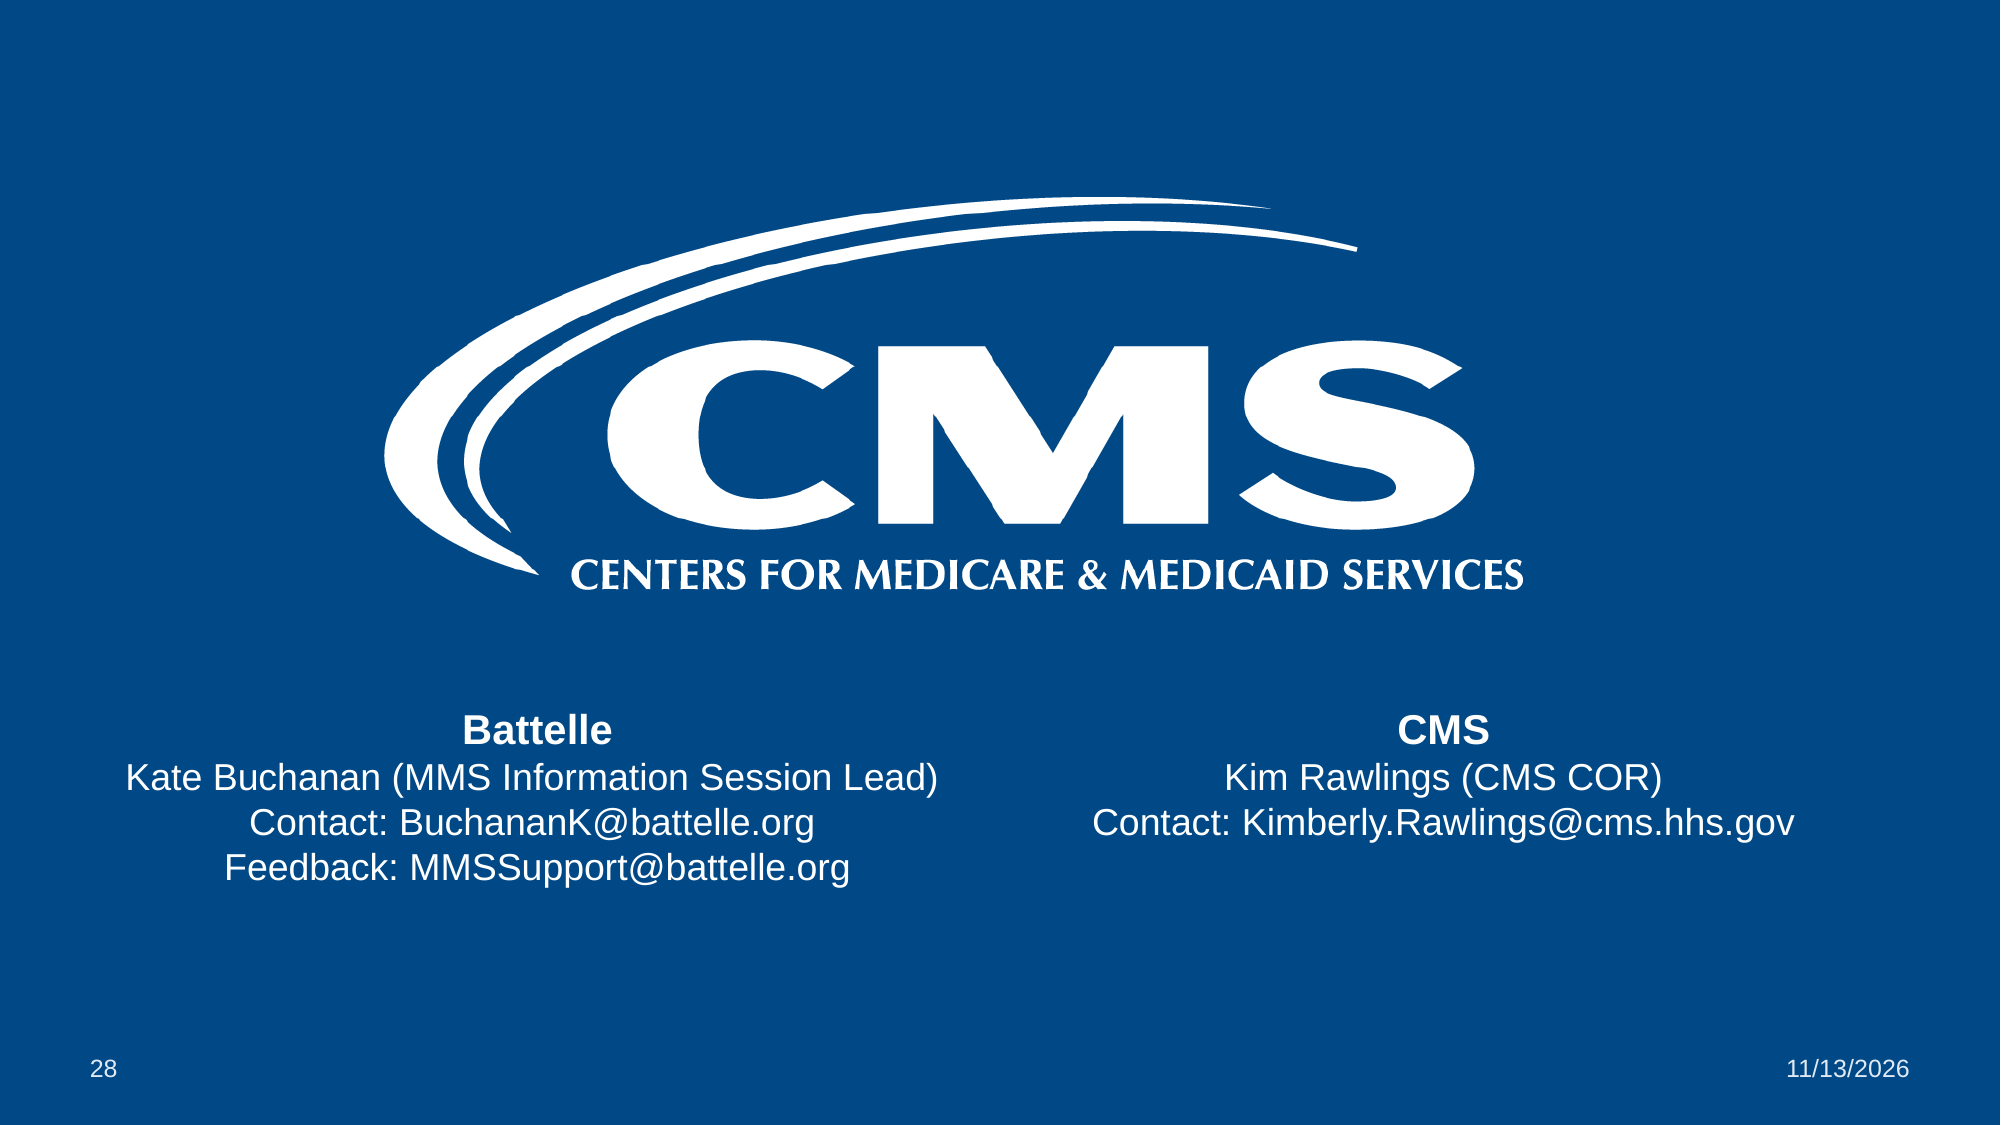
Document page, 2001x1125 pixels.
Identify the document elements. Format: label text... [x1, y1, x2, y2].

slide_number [1674, 1037, 1925, 1098]
text_box CMS Kim Rawlings (CMS COR) Contact: Kimberly.Rawlings@cms.hhs.gov [999, 695, 1888, 851]
slide_number 27 [75, 1037, 300, 1098]
text_box Battelle Kate Buchanan (MMS Information Session Lead) Contact: BuchananK@battelle.org Feedback: MMSSupport@battelle.org [75, 695, 1000, 896]
picture [324, 112, 1613, 671]
